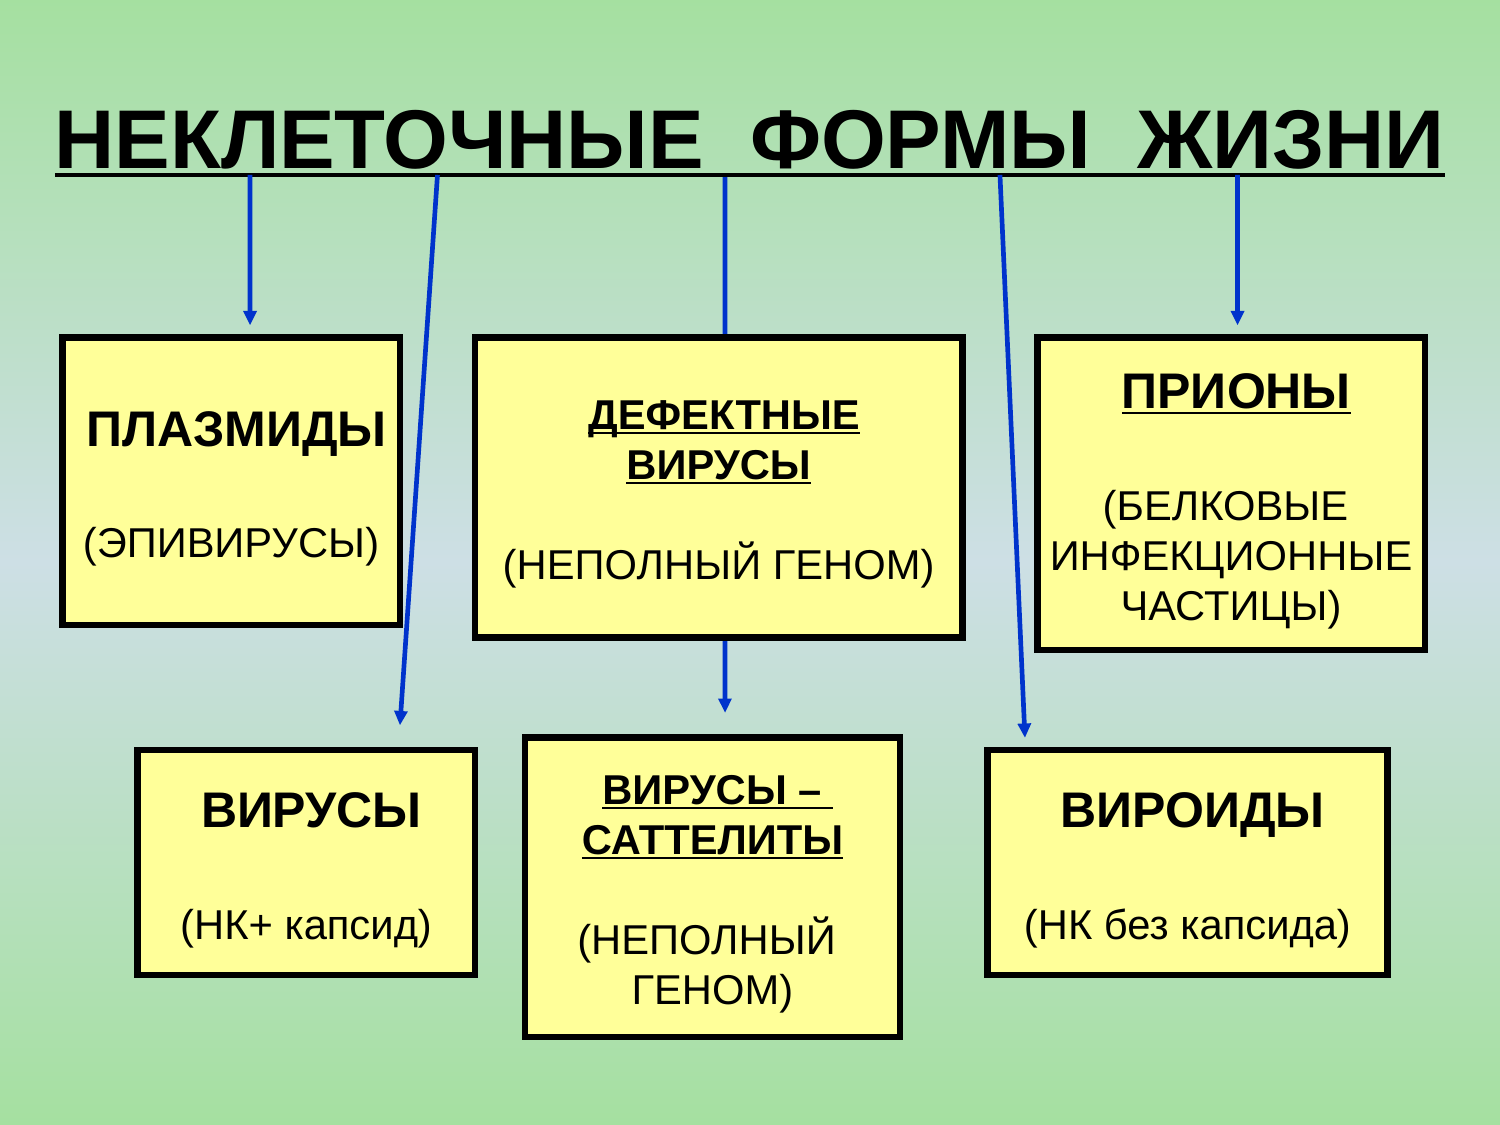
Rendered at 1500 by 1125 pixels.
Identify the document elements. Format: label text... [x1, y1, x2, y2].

text_box [243, 174, 257, 325]
text_box [718, 638, 732, 713]
title НЕКЛЕТОЧНЫЕ ФОРМЫ ЖИЗНИ [0, 44, 1500, 226]
text_box [1231, 174, 1244, 325]
text_box [999, 174, 1031, 738]
text_box ПРИОНЫ (БЕЛКОВЫЕ ИНФЕКЦИОННЫЕ ЧАСТИЦЫ) [1037, 337, 1425, 650]
text_box ВИРОИДЫ (НК без капсида) [987, 749, 1388, 975]
text_box ДЕФЕКТНЫЕ ВИРУСЫ (НЕПОЛНЫЙ ГЕНОМ) [474, 337, 963, 638]
text_box [394, 174, 438, 725]
text_box ВИРУСЫ (НК+ капсид) [137, 749, 475, 975]
text_box ВИРУСЫ – САТТЕЛИТЫ (НЕПОЛНЫЙ ГЕНОМ) [524, 737, 900, 1038]
text_box ПЛАЗМИДЫ (ЭПИВИРУСЫ) [62, 337, 400, 625]
